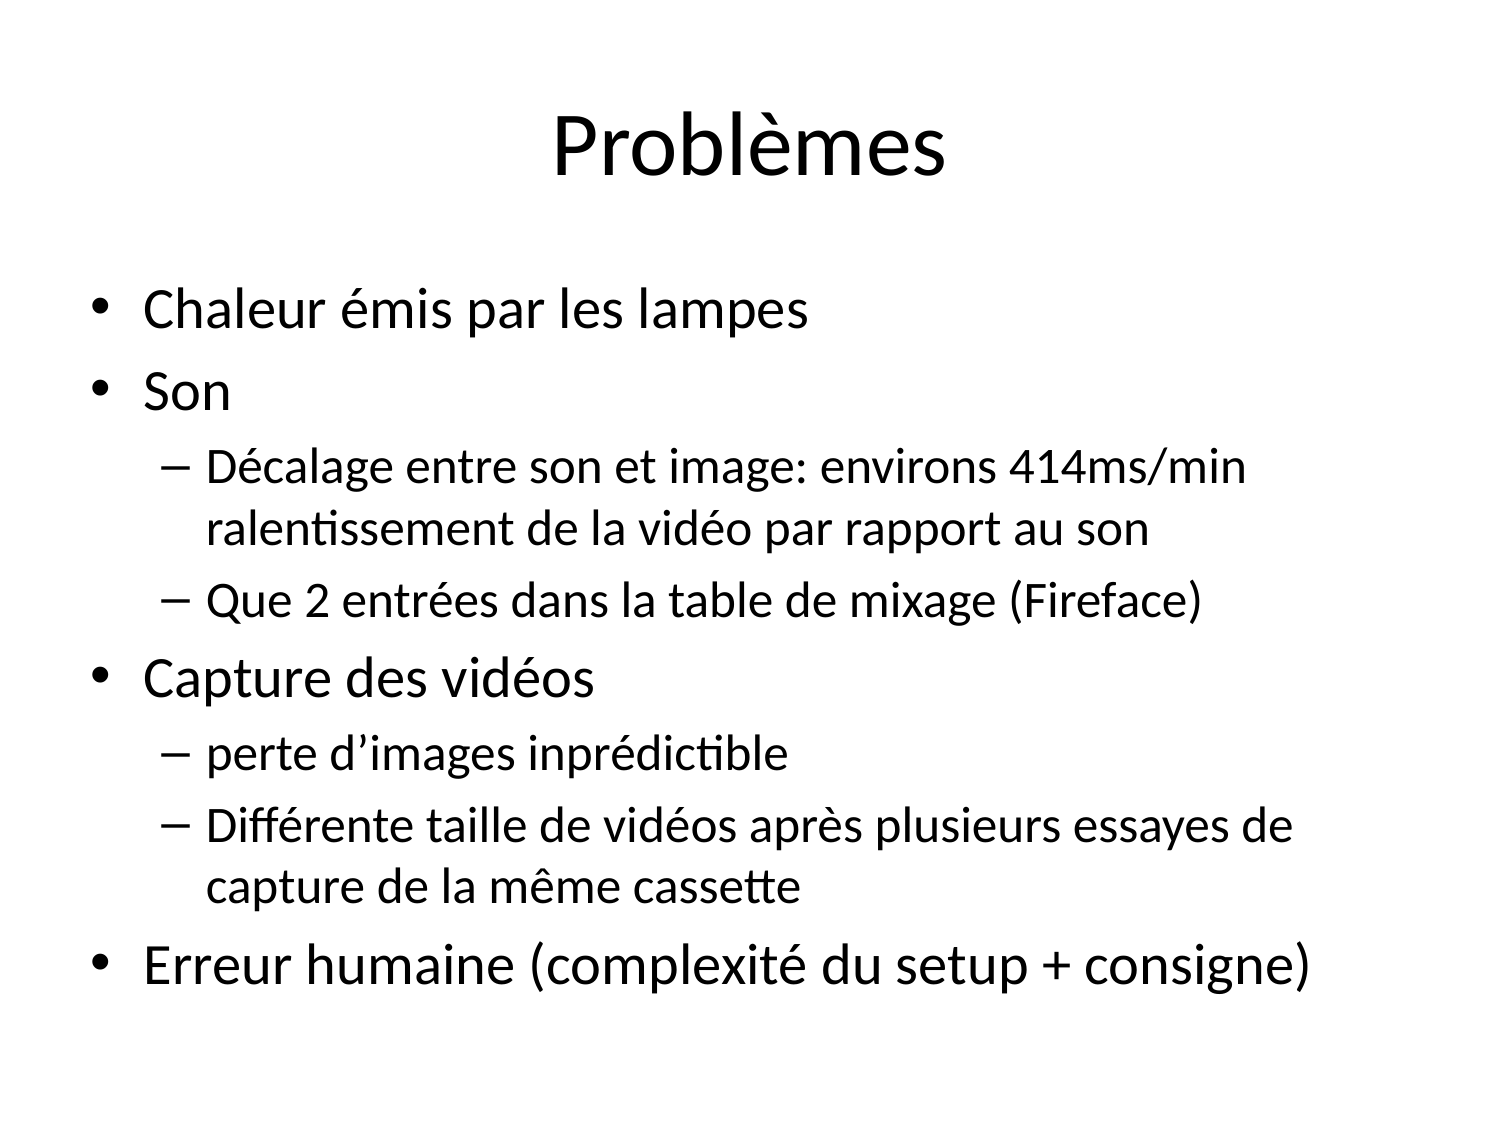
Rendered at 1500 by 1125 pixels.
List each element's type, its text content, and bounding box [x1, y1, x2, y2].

title Problèmes [75, 45, 1425, 233]
list Chaleur émis par les lampes Son Décalage entre son et image: environs 414ms/min ralentissement de la vidéo par rapport au son Que 2 entrées dans la table de mixage (Fireface) Capture des vidéos perte d’images inprédictible Différente taille de vidéos après plusieurs essayes de capture de la même cassette Erreur humaine (complexité du setup + consigne) [75, 262, 1425, 1005]
